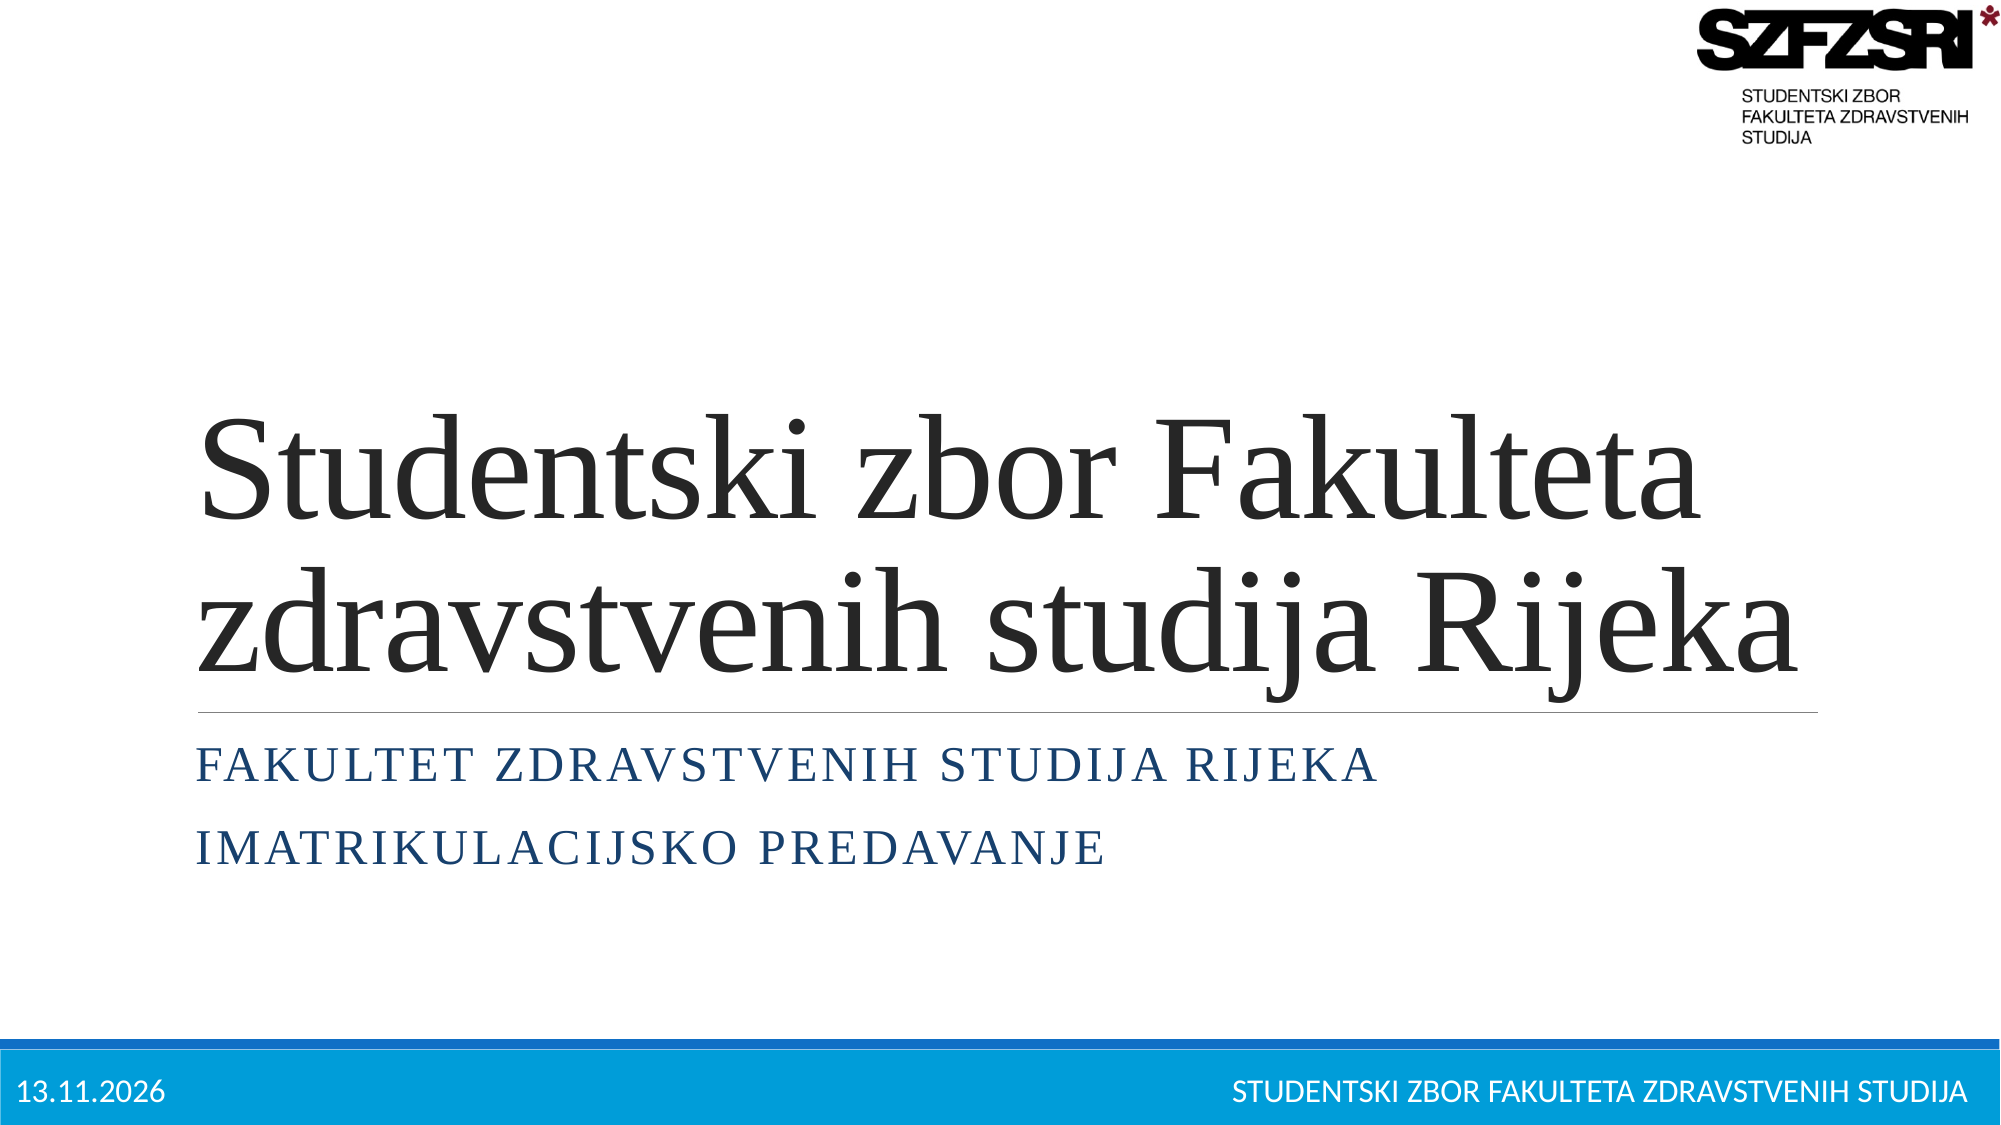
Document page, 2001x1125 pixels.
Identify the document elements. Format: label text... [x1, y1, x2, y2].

picture [1697, 5, 2000, 150]
subtitle Fakultet zdravstvenih studija rijeka Imatrikulacijsko predavanje [180, 730, 1831, 919]
footer Studentski zbor fakulteta zdravstvenih studija [1208, 1059, 2000, 1120]
title Studentski zbor Fakulteta zdravstvenih studija Rijeka [180, 124, 1830, 710]
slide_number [0, 1059, 406, 1120]
